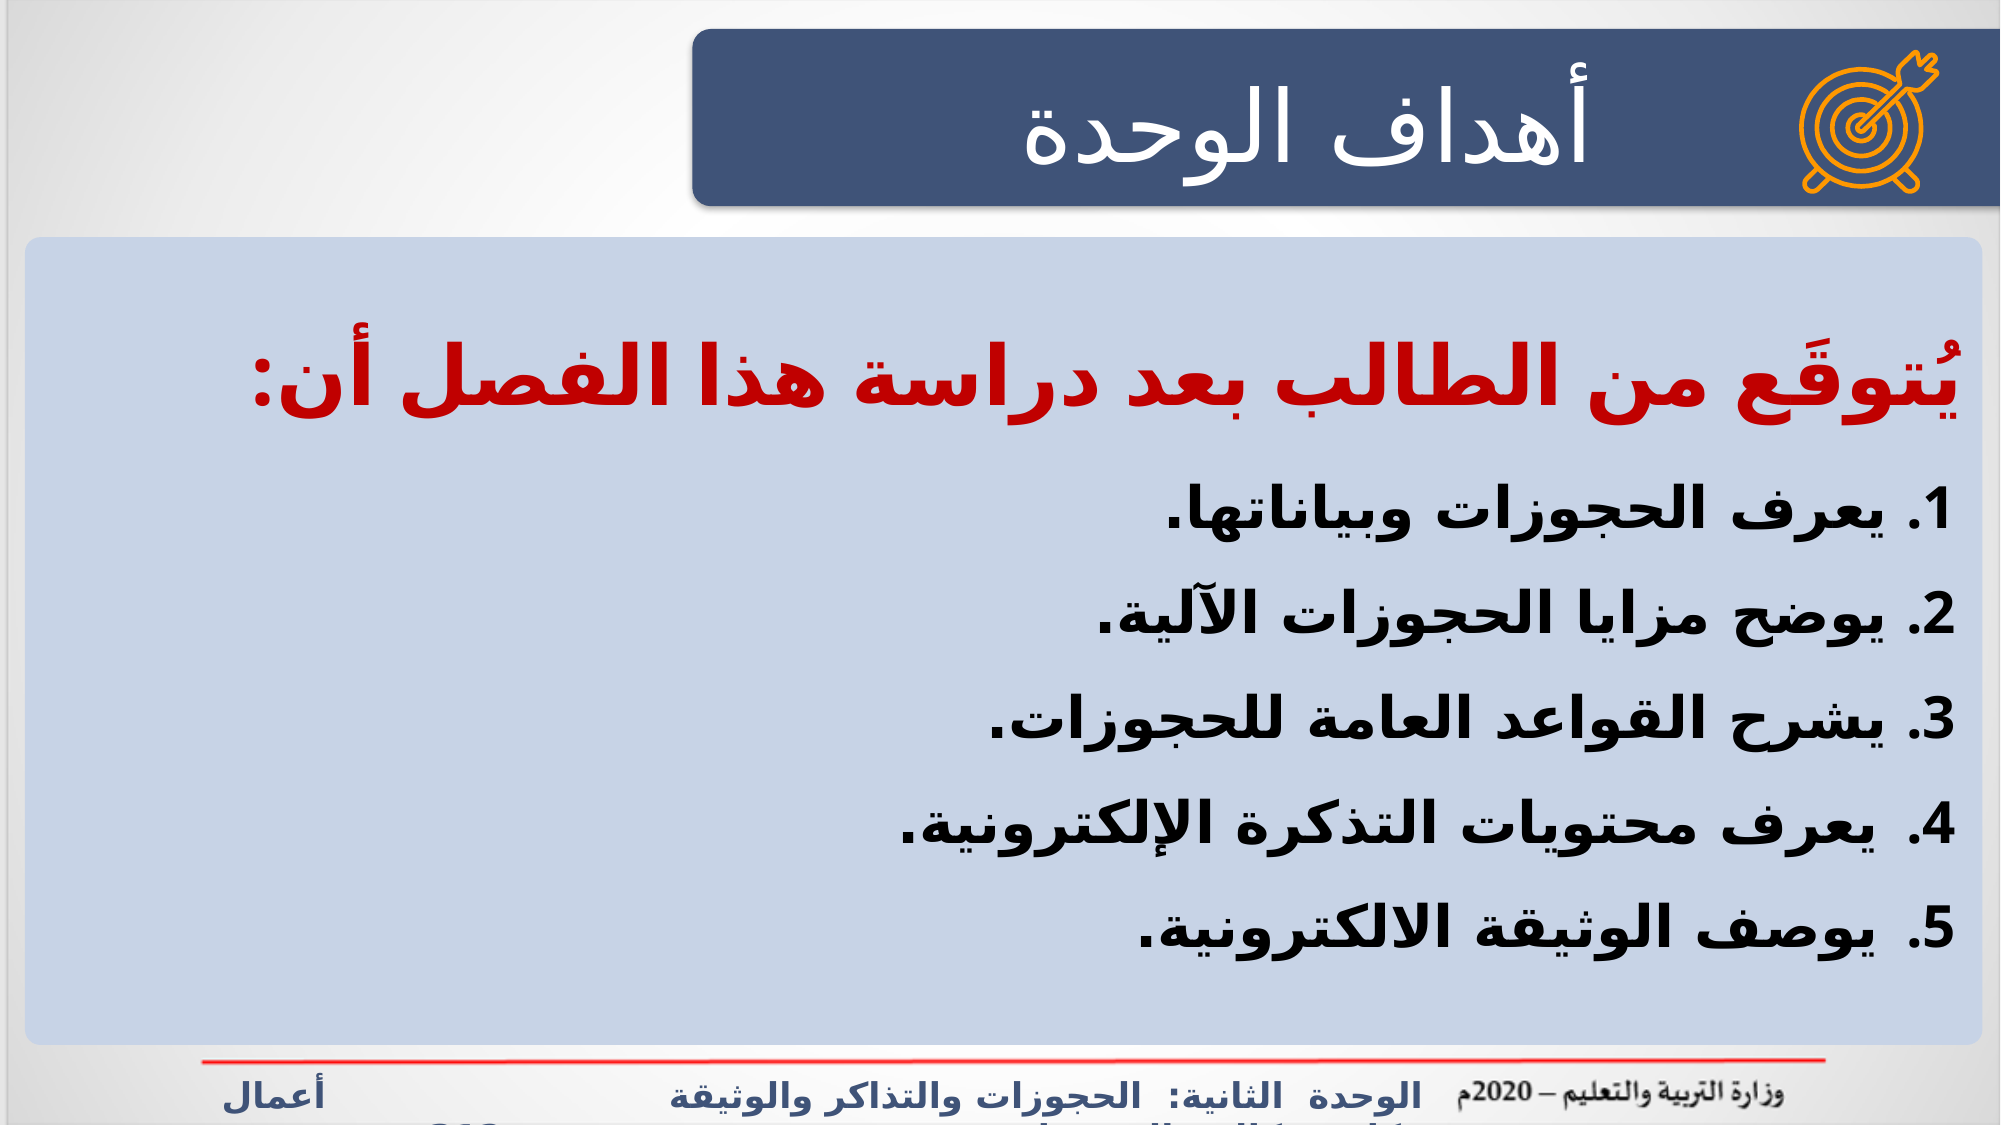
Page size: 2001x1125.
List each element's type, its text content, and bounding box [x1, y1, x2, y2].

text_box أهداف الوحدة [956, 55, 1657, 190]
text_box الوحدة الثانية: الحجوزات والتذاكر والوثيقة أعمال مكاتب وكالات السفريات سفر 312 [203, 1065, 1438, 1125]
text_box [1801, 52, 1938, 192]
picture [0, 0, 2001, 1125]
text_box [691, 27, 2000, 208]
text_box يُتوقَع من الطالب بعد دراسة هذا الفصل أن: يعرف الحجوزات وبياناتها. يوضح مزايا الحجوزات الآلية. يشرح القواعد العامة للحجوزات. يعرف محتويات التذكرة الإلكترونية. يوصف الوثيقة الالكترونية. [23, 236, 1984, 1047]
